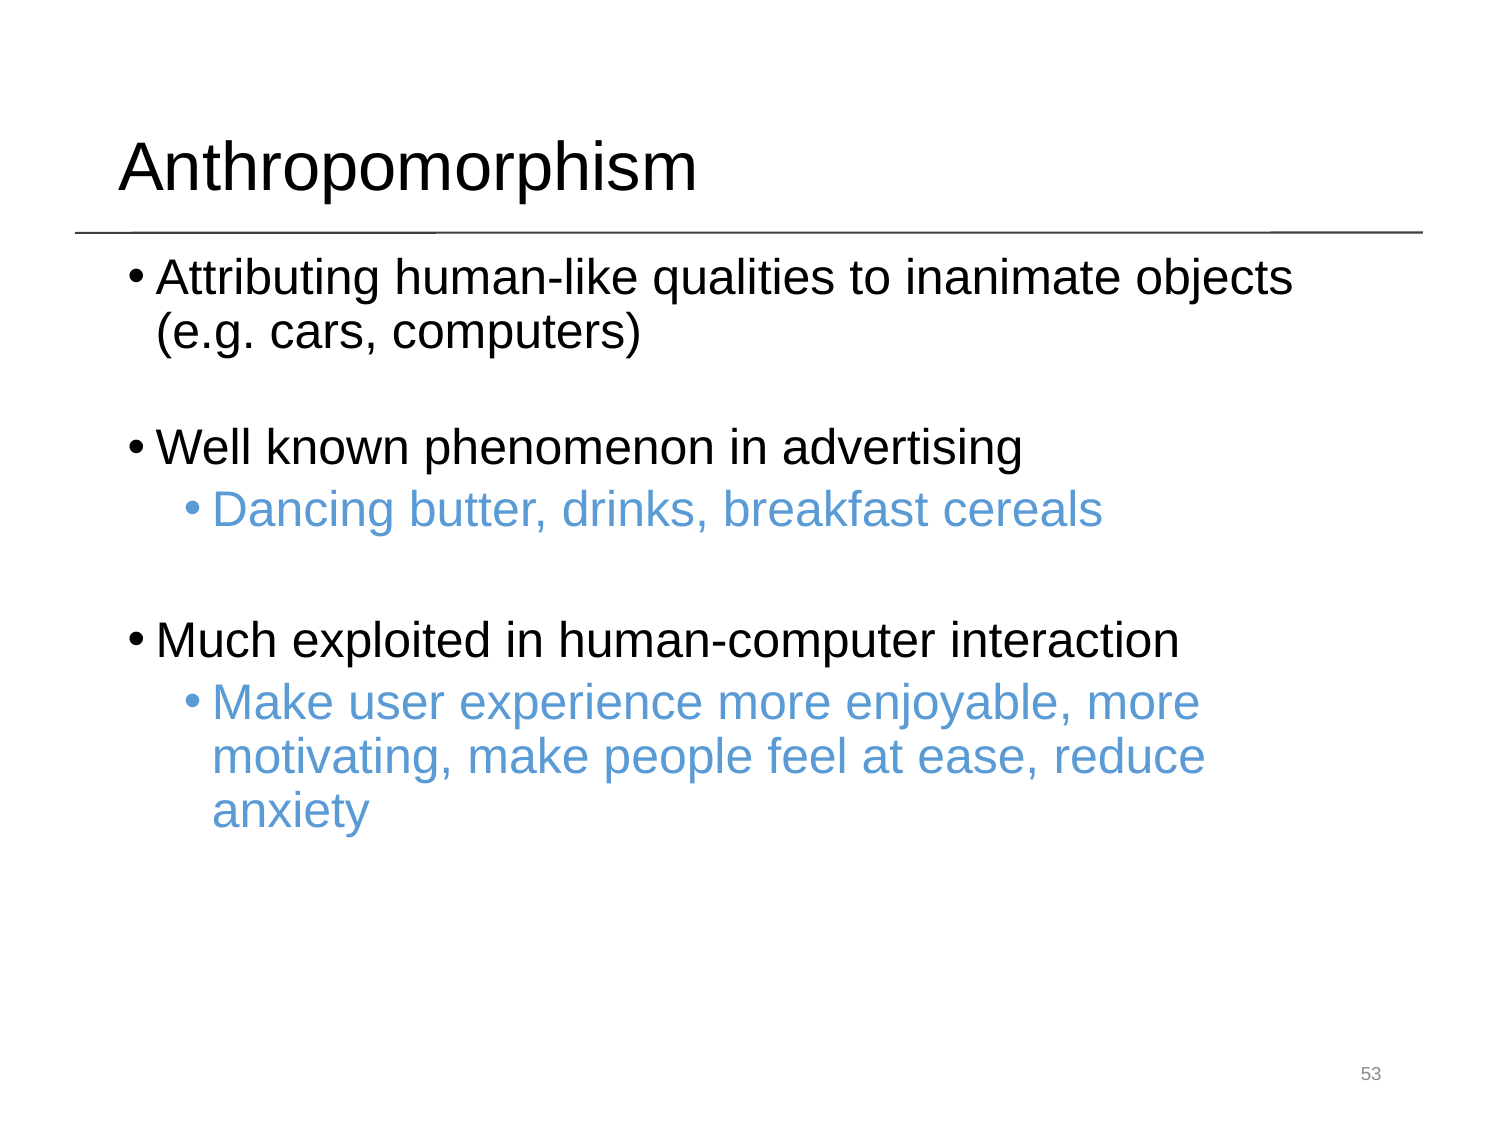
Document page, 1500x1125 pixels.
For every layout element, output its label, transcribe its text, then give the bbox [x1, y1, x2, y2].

list Attributing human-like qualities to inanimate objects (e.g. cars, computers) Well known phenomenon in advertising Dancing butter, drinks, breakfast cereals Much exploited in human-computer interaction Make user experience more enjoyable, more motivating, make people feel at ease, reduce anxiety [112, 243, 1388, 976]
title Anthropomorphism [103, 59, 1397, 278]
slide_number 53 [1059, 1042, 1397, 1103]
